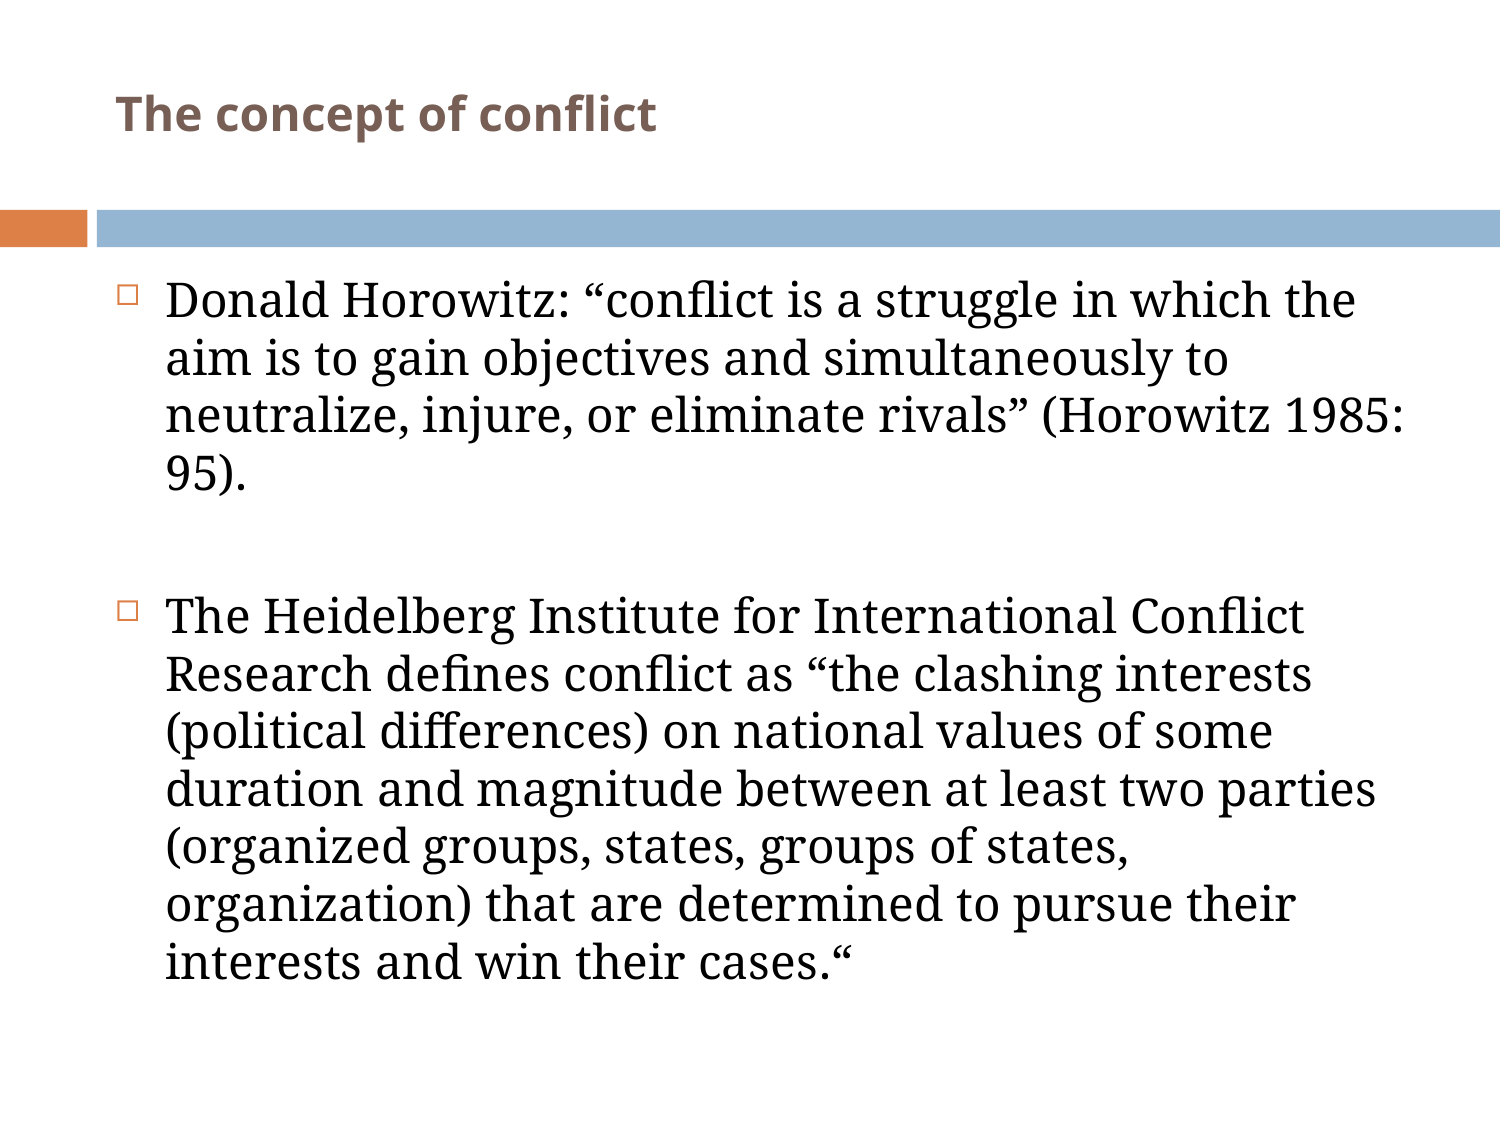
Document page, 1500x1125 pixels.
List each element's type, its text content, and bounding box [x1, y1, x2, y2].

text_box The concept of conflict [100, 37, 1438, 200]
text_box Donald Horowitz: “conflict is a struggle in which the aim is to gain objectives and simultaneously to neutralize, injure, or eliminate rivals” (Horowitz 1985: 95). The Heidelberg Institute for International Conflict Research defines conflict as “the clashing interests (political differences) on national values of some duration and magnitude between at least two parties (organized groups, states, groups of states, organization) that are determined to pursue their interests and win their cases.“ [100, 262, 1438, 1000]
